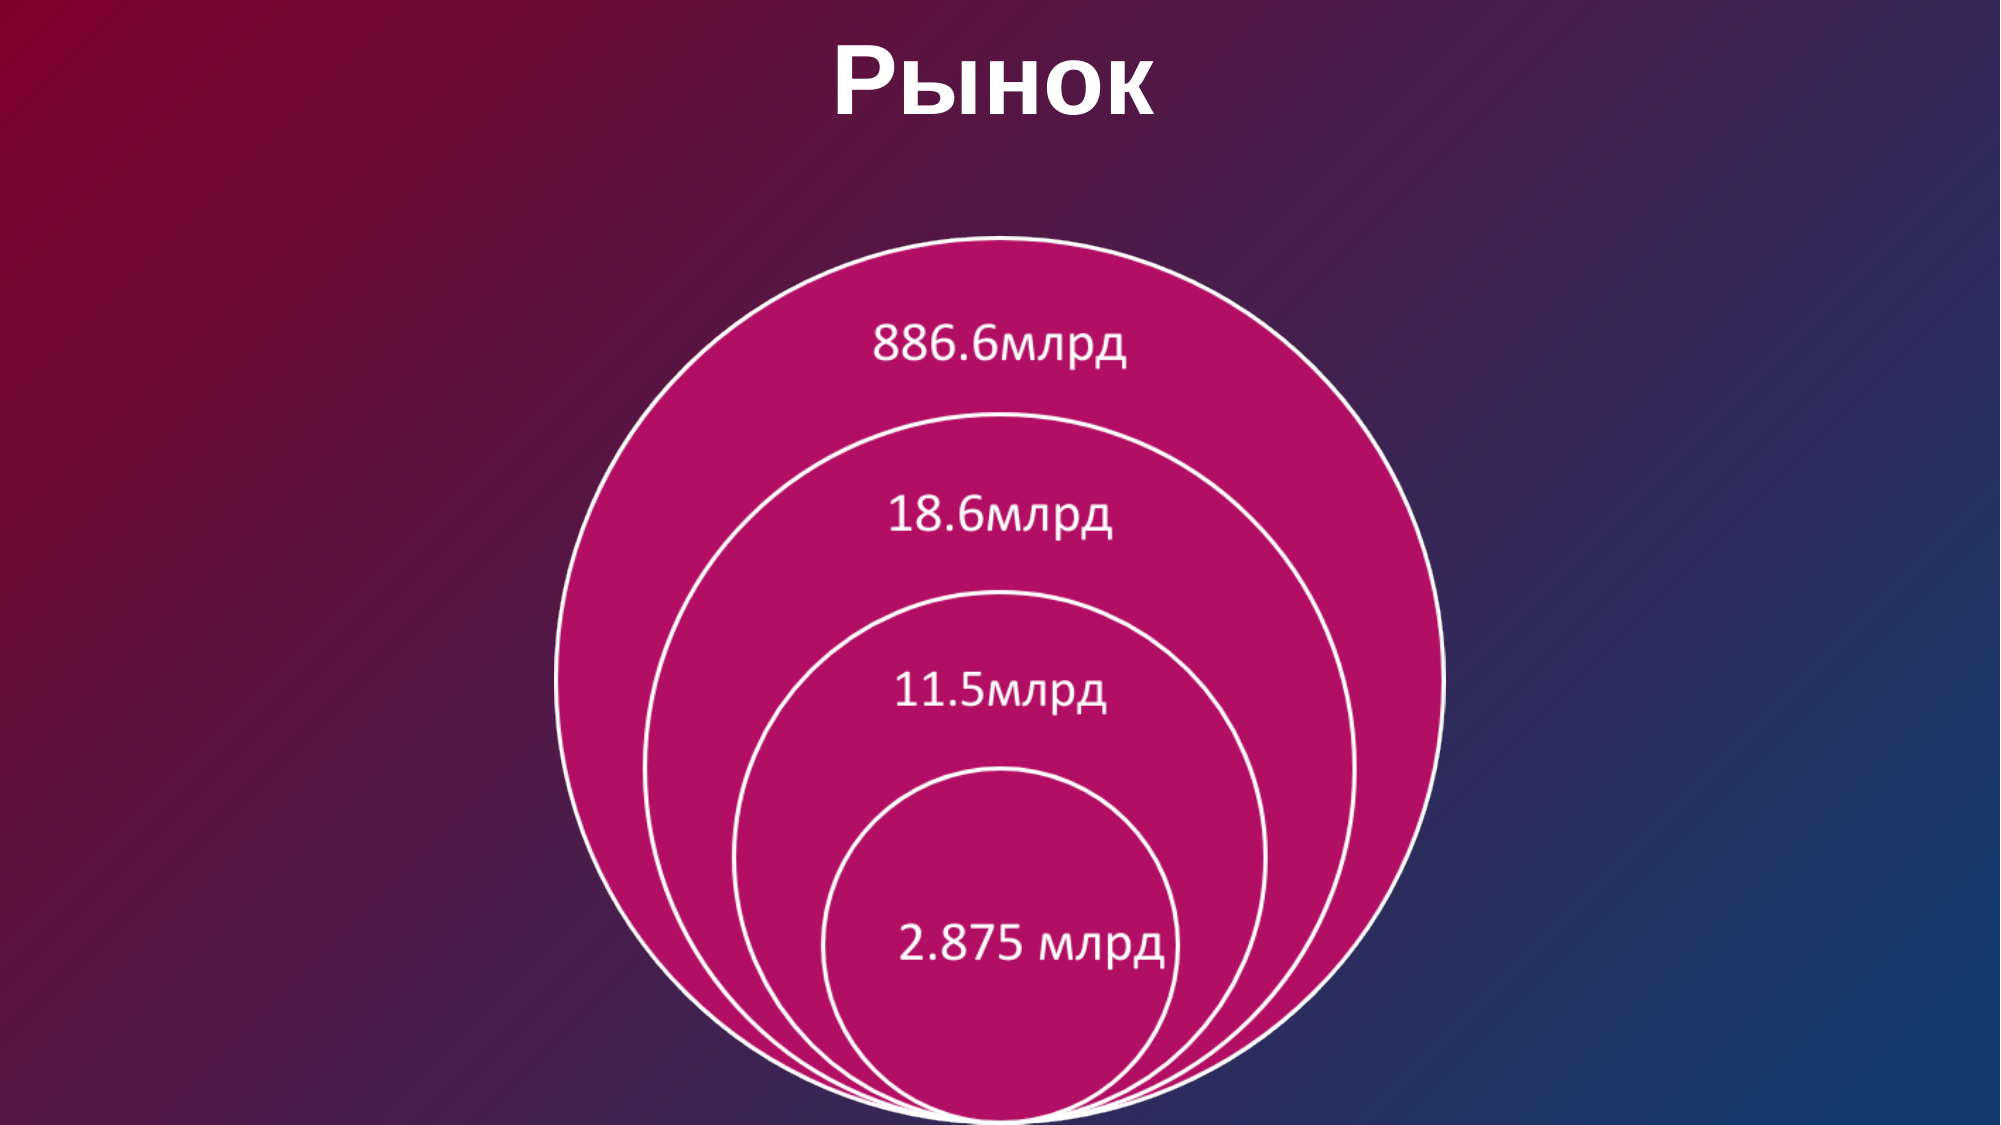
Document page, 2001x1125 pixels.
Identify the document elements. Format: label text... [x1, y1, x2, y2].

picture [554, 235, 1446, 1125]
text_box [0, 0, 2000, 1125]
text_box Рынок [816, 0, 1184, 150]
